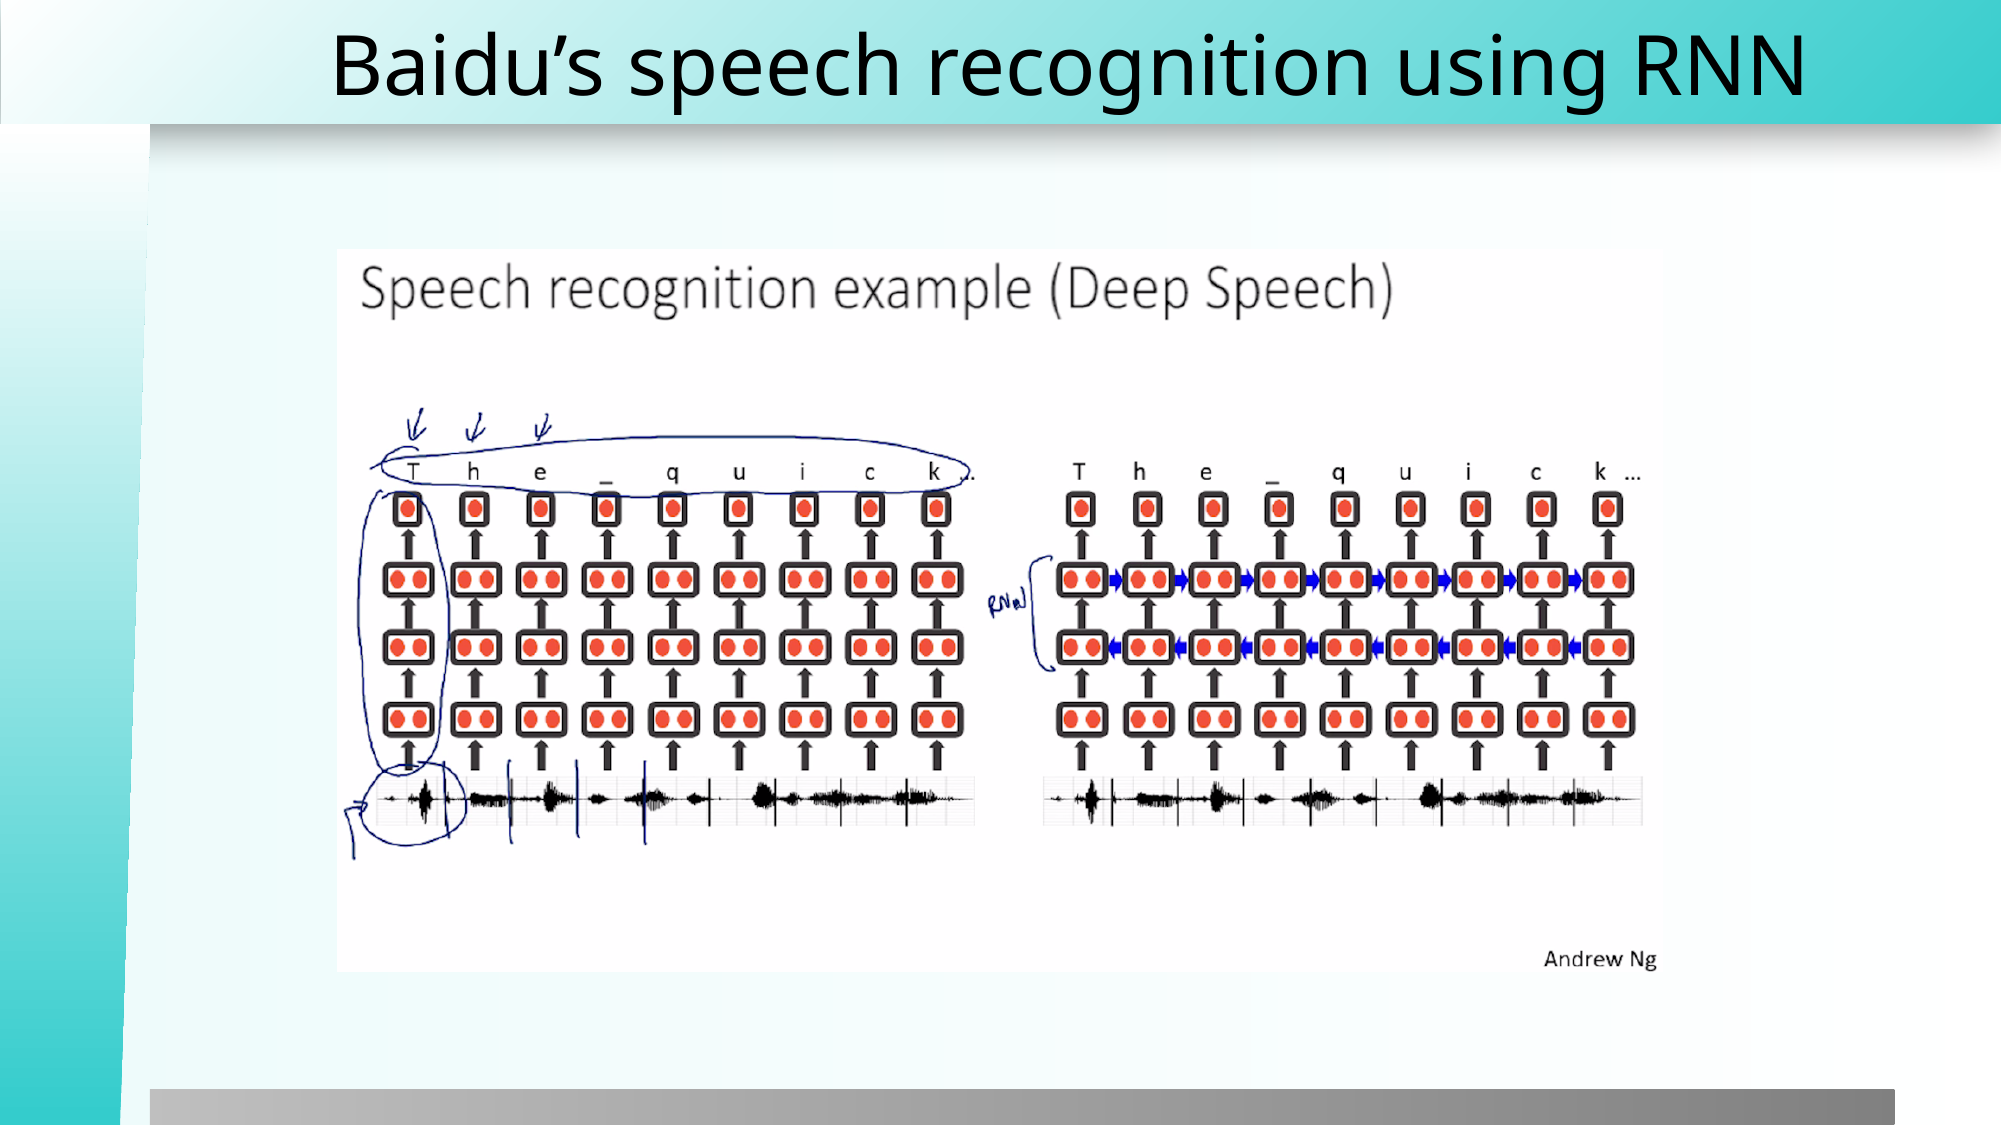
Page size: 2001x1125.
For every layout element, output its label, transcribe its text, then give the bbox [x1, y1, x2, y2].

title Baidu’s speech recognition using RNN [313, 0, 2000, 125]
picture [337, 249, 1663, 973]
